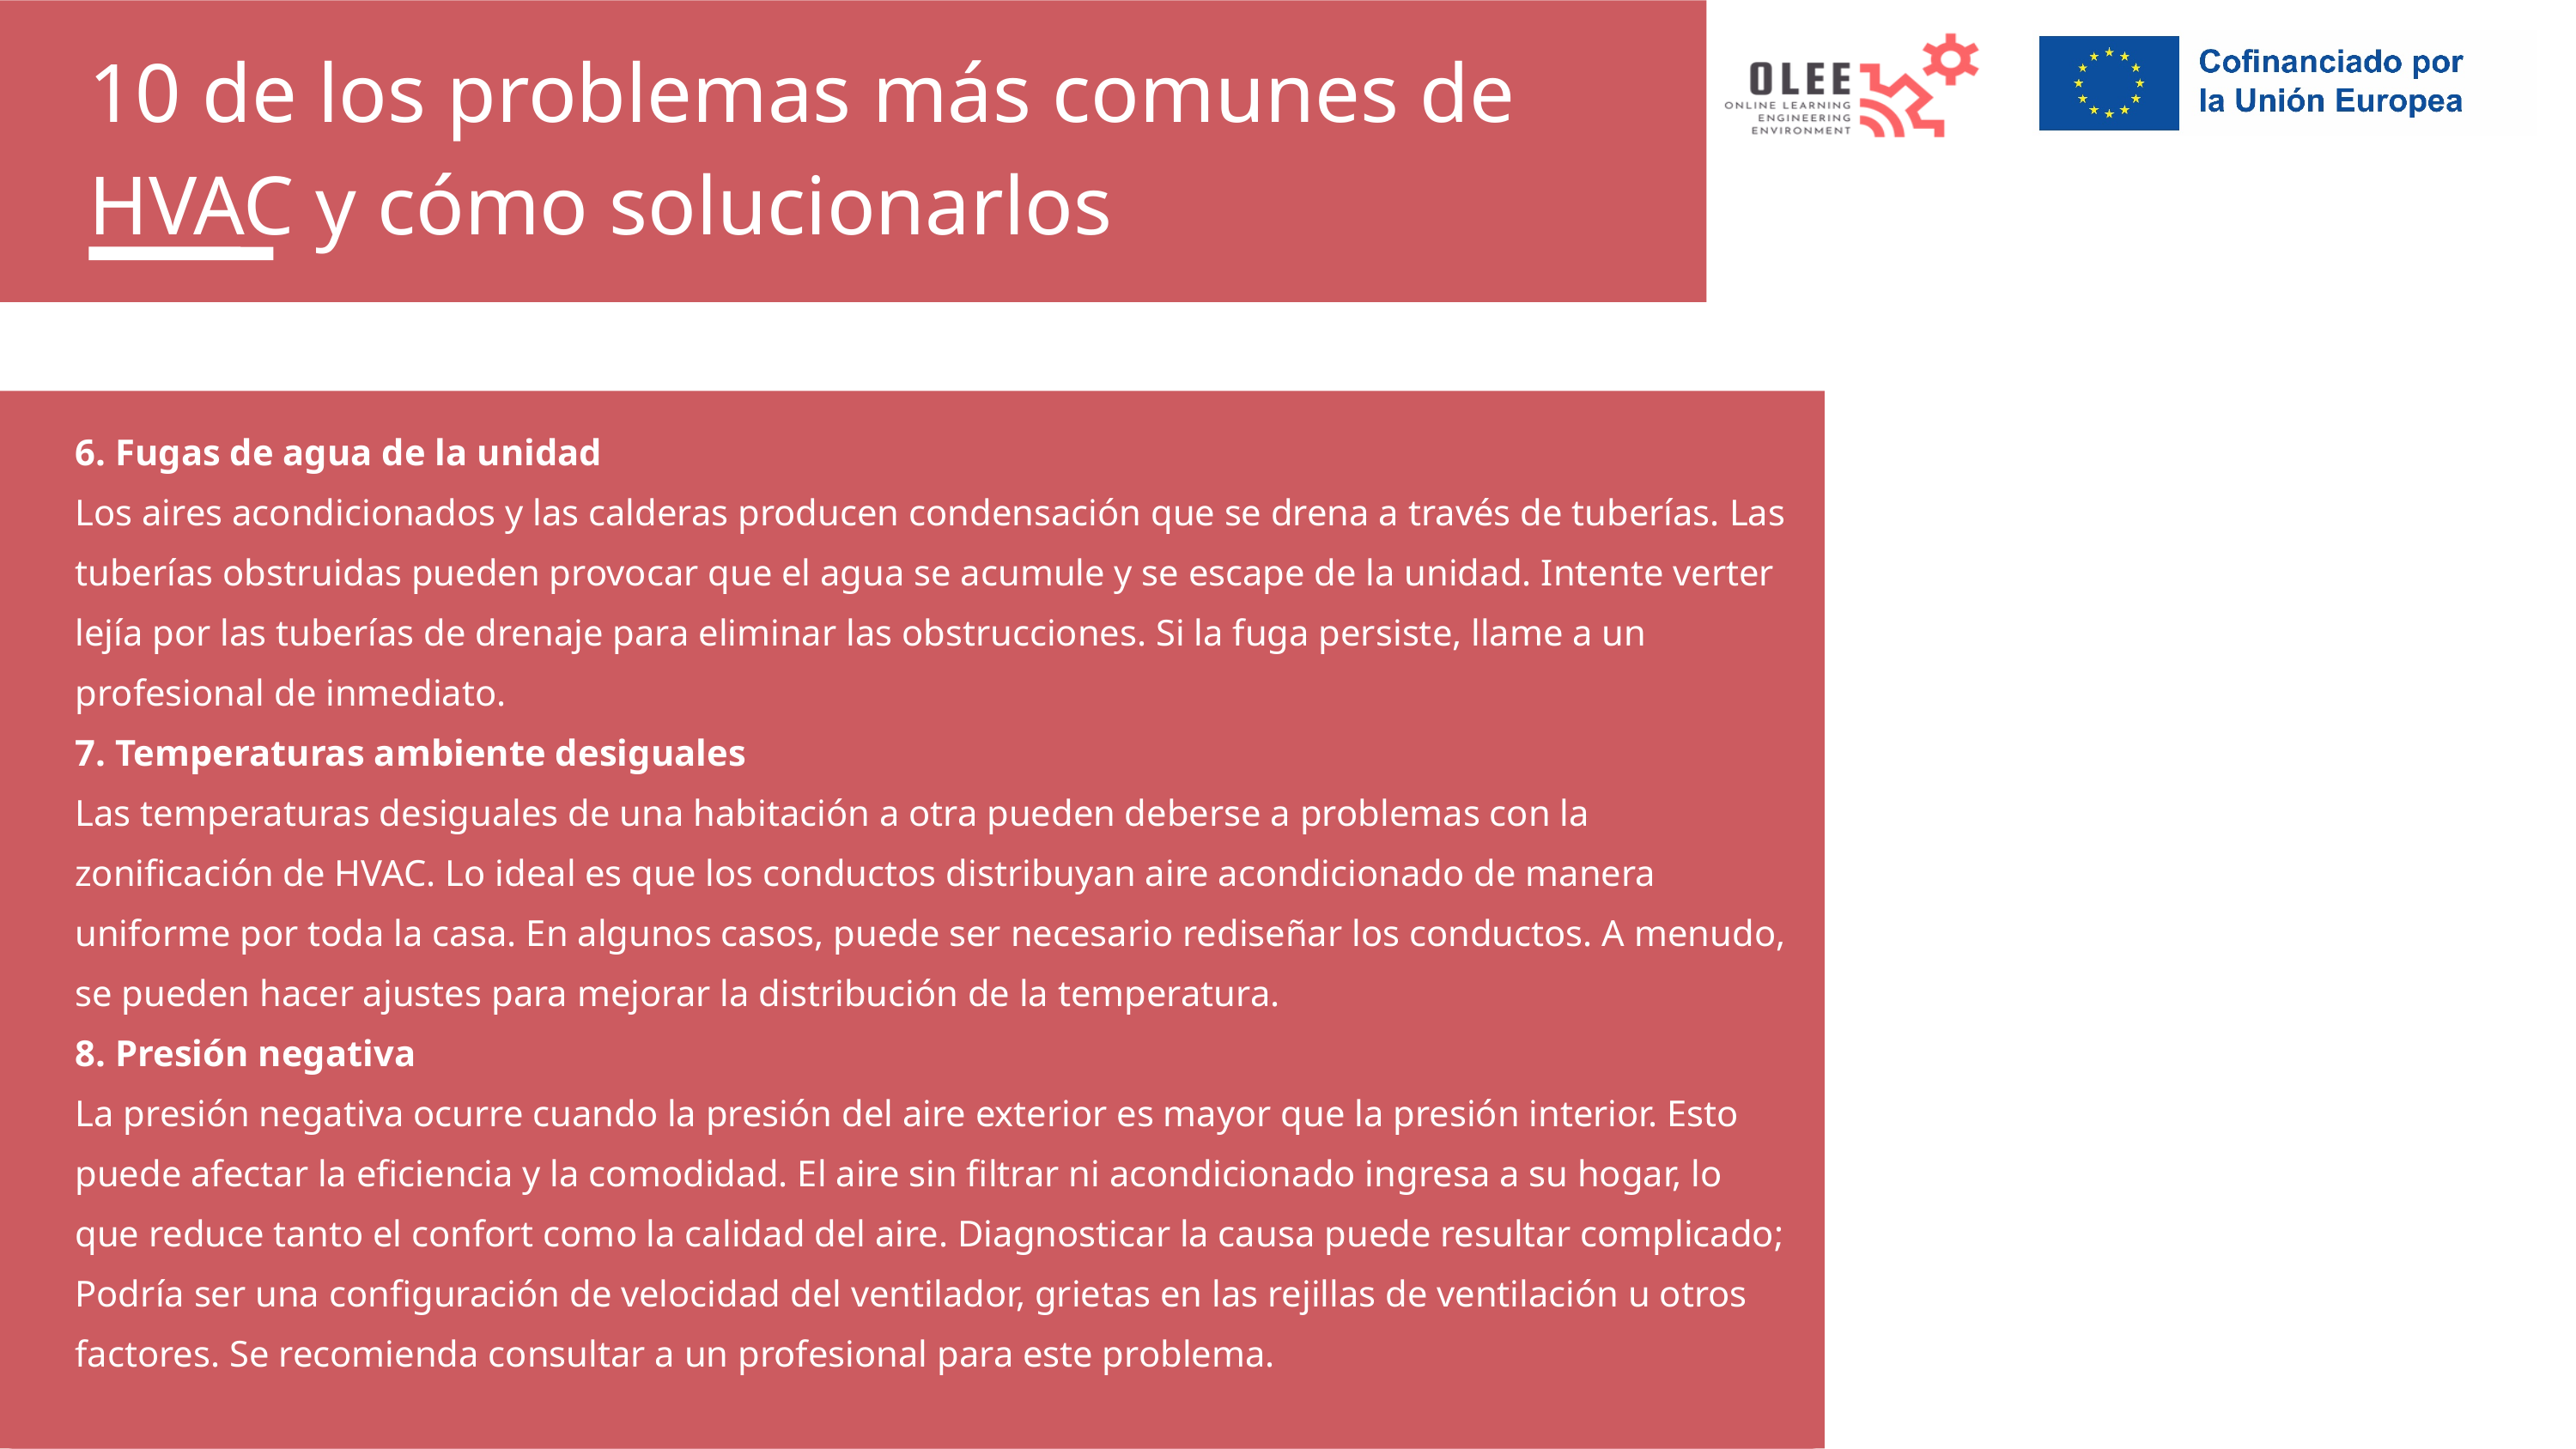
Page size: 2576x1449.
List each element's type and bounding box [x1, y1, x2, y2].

text_box [0, 410, 1826, 1449]
picture [1980, 22, 2537, 145]
text_box [1689, 0, 2018, 256]
text_box [0, 15, 1707, 303]
